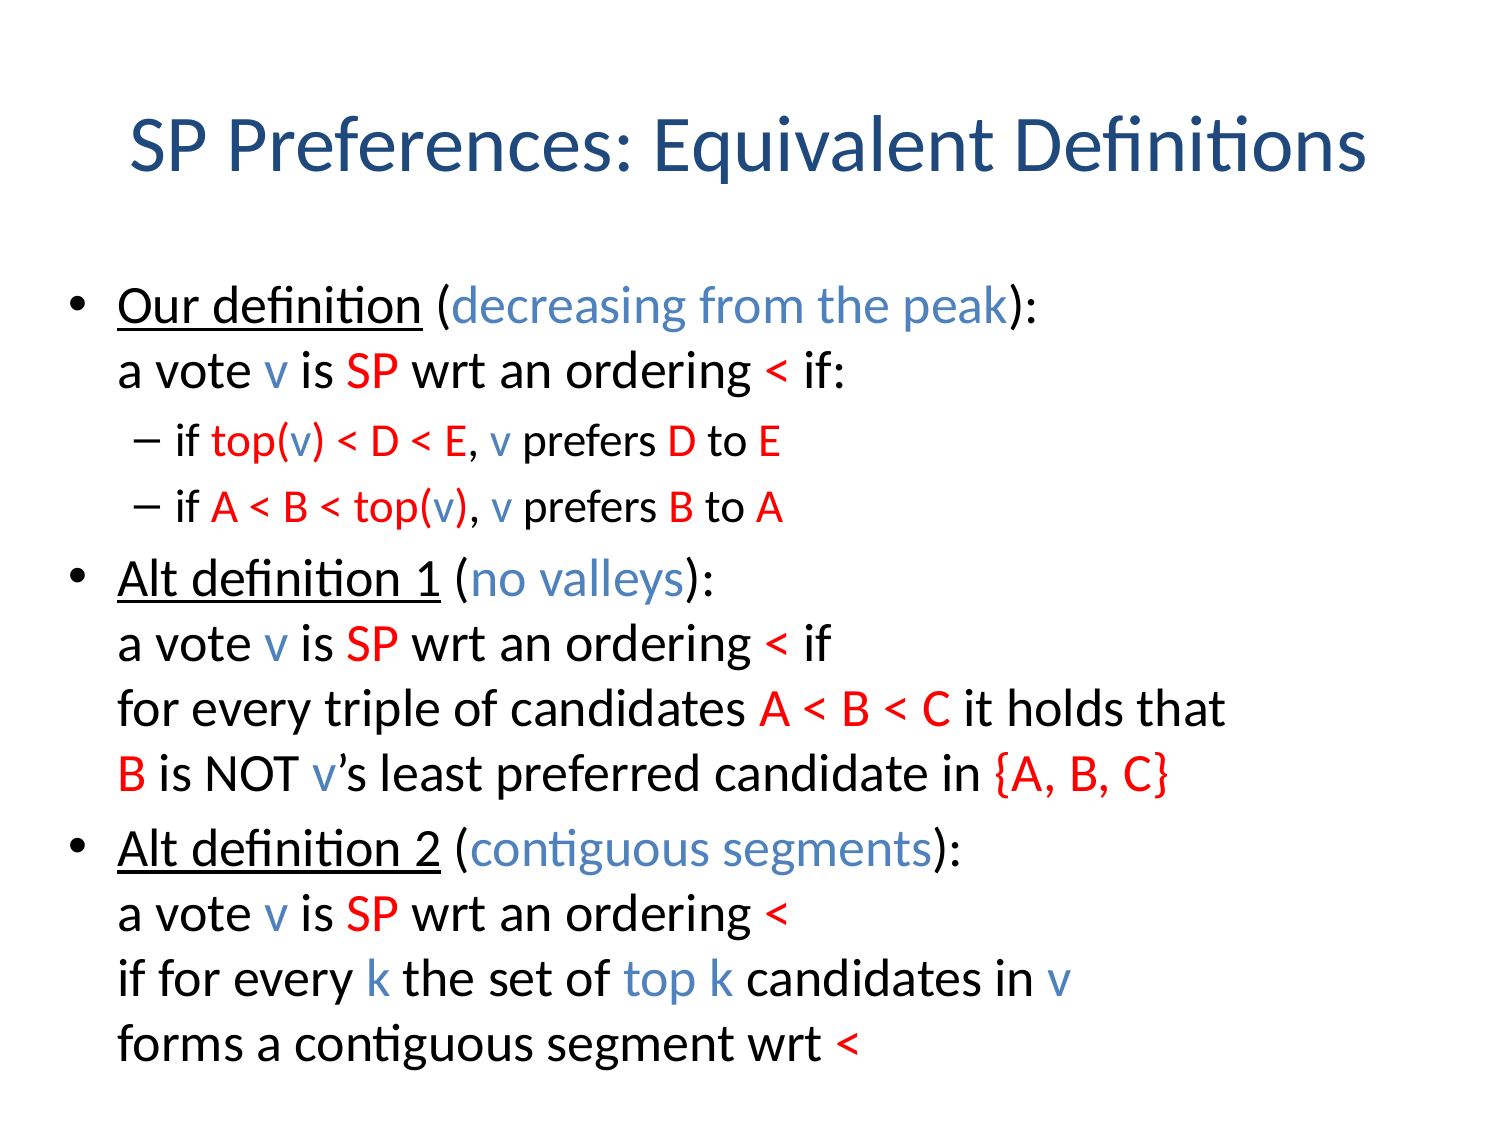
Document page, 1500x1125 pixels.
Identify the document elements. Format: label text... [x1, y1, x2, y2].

title SP Preferences: Equivalent Definitions [75, 45, 1425, 233]
list Our definition (decreasing from the peak): a vote v is SP wrt an ordering < if: if top(v) < D < E, v prefers D to E if A < B < top(v), v prefers B to A Alt definition 1 (no valleys): a vote v is SP wrt an ordering < if for every triple of candidates A < B < C it holds that B is NOT v’s least preferred candidate in {A, B, C} Alt definition 2 (contiguous segments): a vote v is SP wrt an ordering < if for every k the set of top k candidates in v forms a contiguous segment wrt < [53, 262, 1459, 1083]
